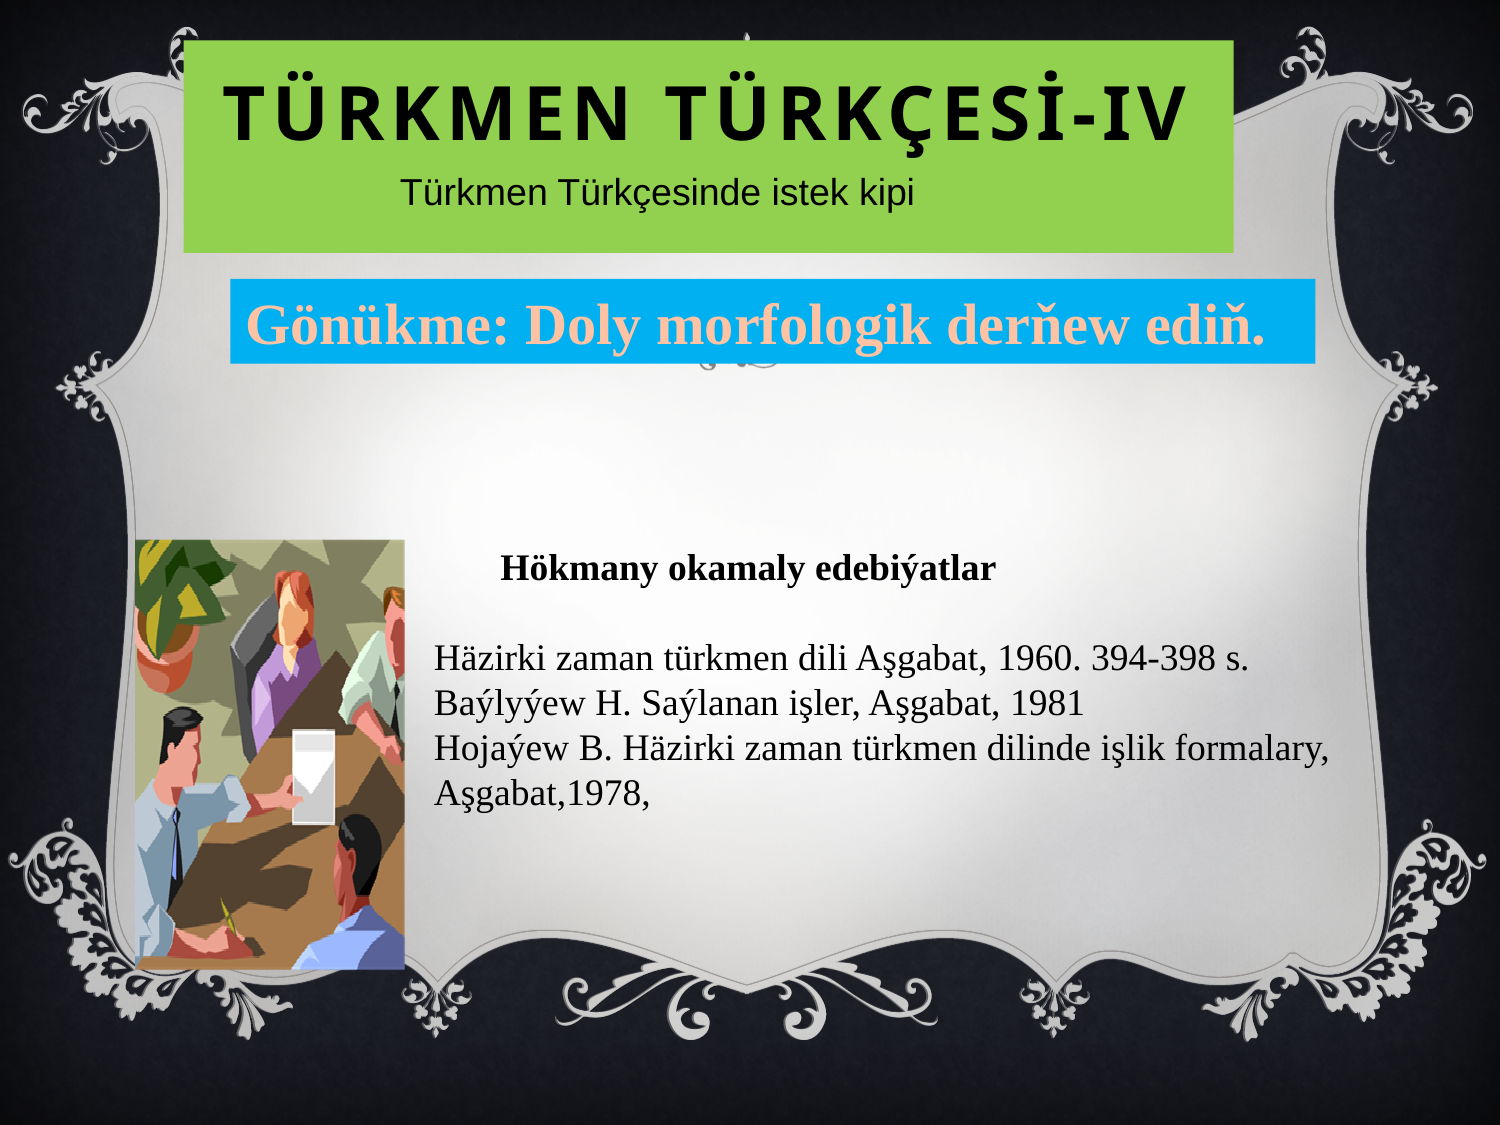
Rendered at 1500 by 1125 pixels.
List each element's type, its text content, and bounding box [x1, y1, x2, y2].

picture [0, 0, 1500, 1125]
text_box Hökmany okamaly edebiýatlar Häzirki zaman türkmen dili Aşgabat, 1960. 394-398 s. Baýlyýew H. Saýlanan işler, Aşgabat, 1981 Hojaýew B. Häzirki zaman türkmen dilinde işlik formalary, Aşgabat,1978, [419, 535, 1353, 821]
text_box Türkmen Türkçesinde istek kipi [385, 160, 931, 221]
text_box Gönükme: Doly morfologik derňew ediň. [230, 278, 1316, 364]
title TÜRKMEN TÜRKÇESİ-IV [183, 40, 1234, 253]
